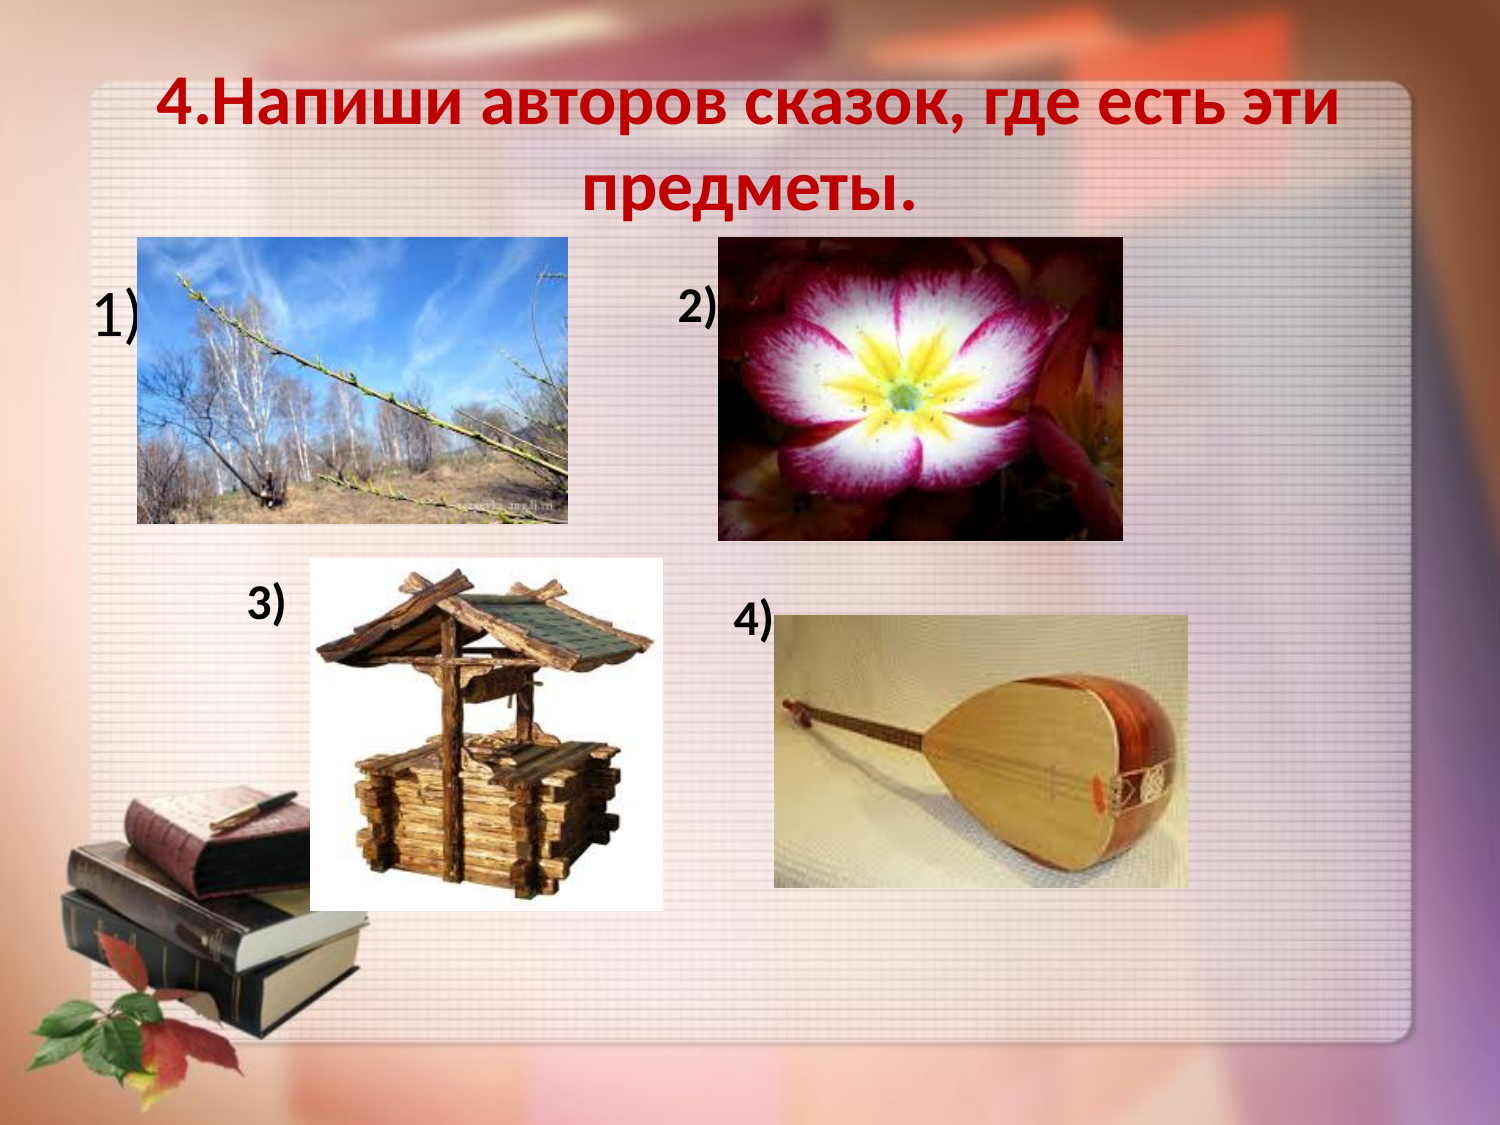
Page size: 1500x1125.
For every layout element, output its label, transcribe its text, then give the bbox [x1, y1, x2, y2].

text_box 3) [231, 562, 302, 638]
title 4.Напиши авторов сказок, где есть эти предметы. [75, 45, 1425, 233]
text_box 2) [662, 265, 712, 340]
picture [0, 0, 1500, 1125]
text_box 4) [718, 577, 790, 653]
list 1) [75, 262, 1425, 1005]
